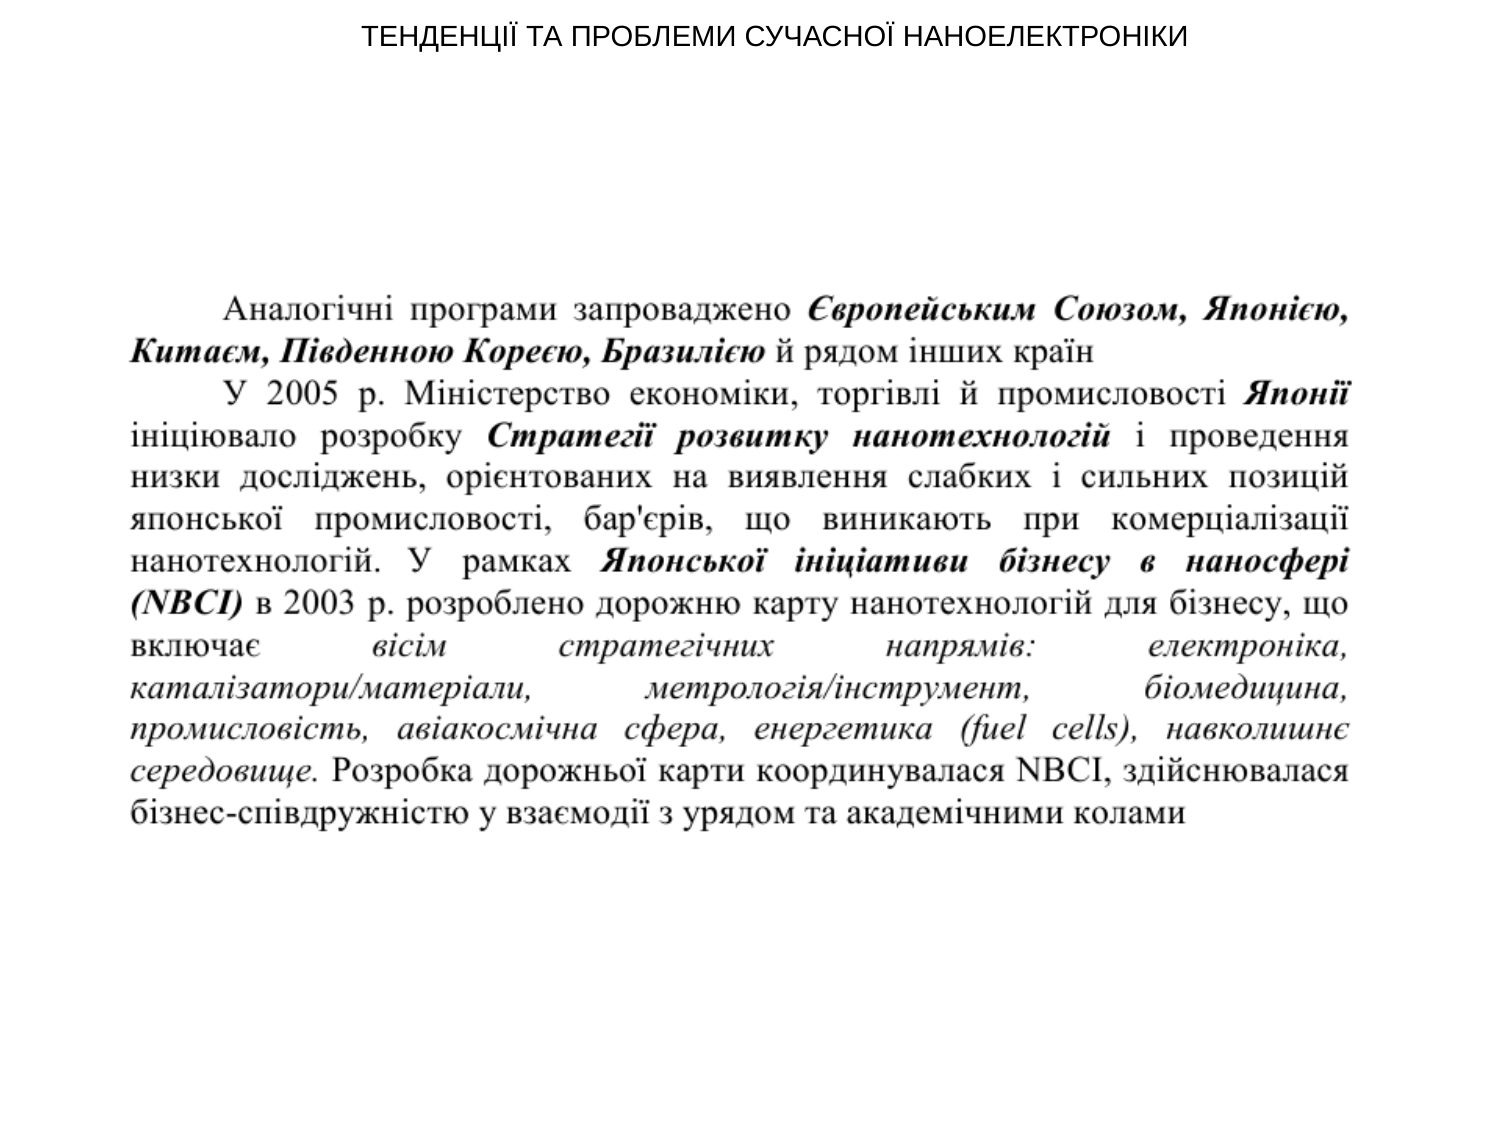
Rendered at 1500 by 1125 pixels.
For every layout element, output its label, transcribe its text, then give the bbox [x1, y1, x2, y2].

title ТЕНДЕНЦІЇ ТА ПРОБЛЕМИ СУЧАСНОЇ НАНОЕЛЕКТРОНІКИ [100, 0, 1451, 69]
picture [112, 291, 1388, 834]
